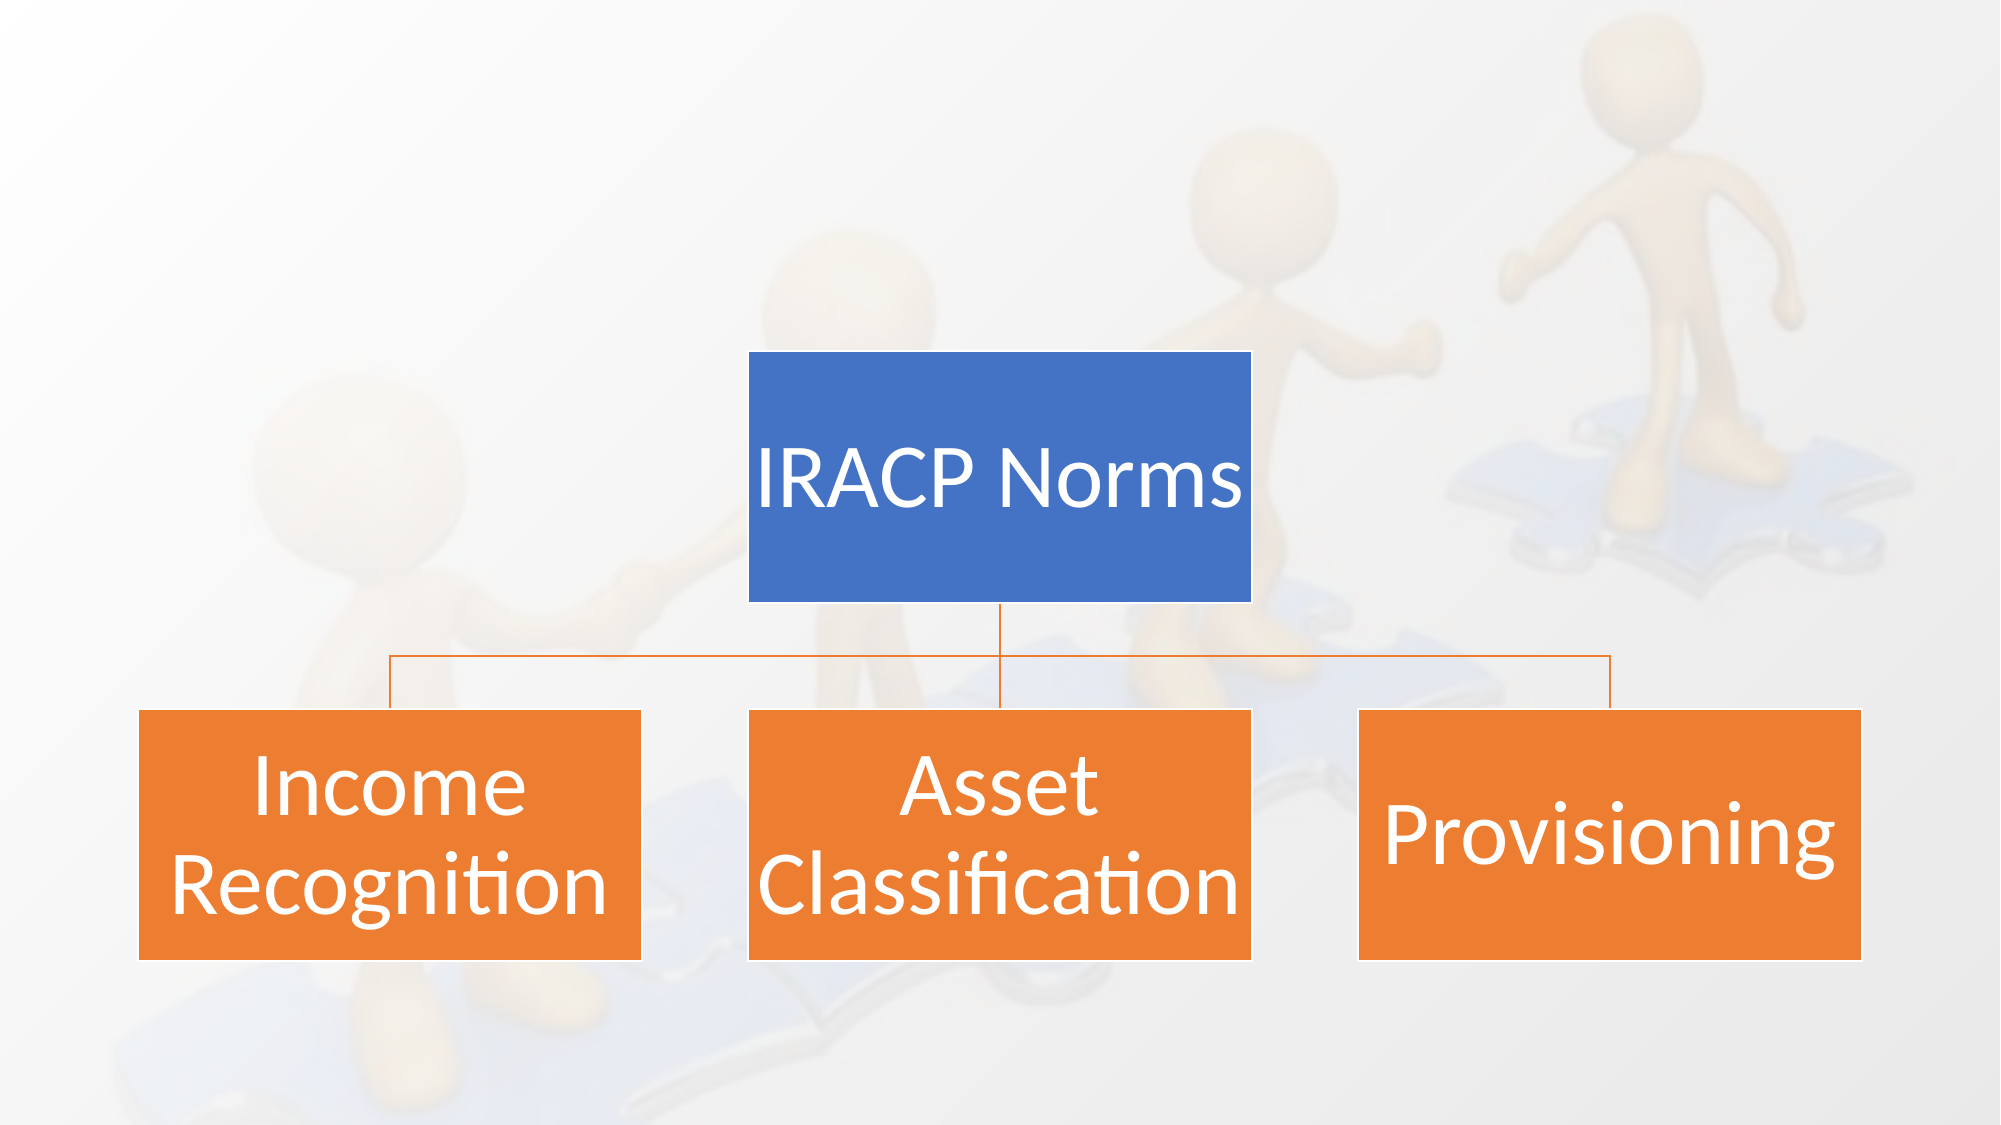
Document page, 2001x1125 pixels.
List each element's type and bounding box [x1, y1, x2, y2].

text_box [137, 299, 1863, 1014]
picture [0, 0, 2000, 1125]
